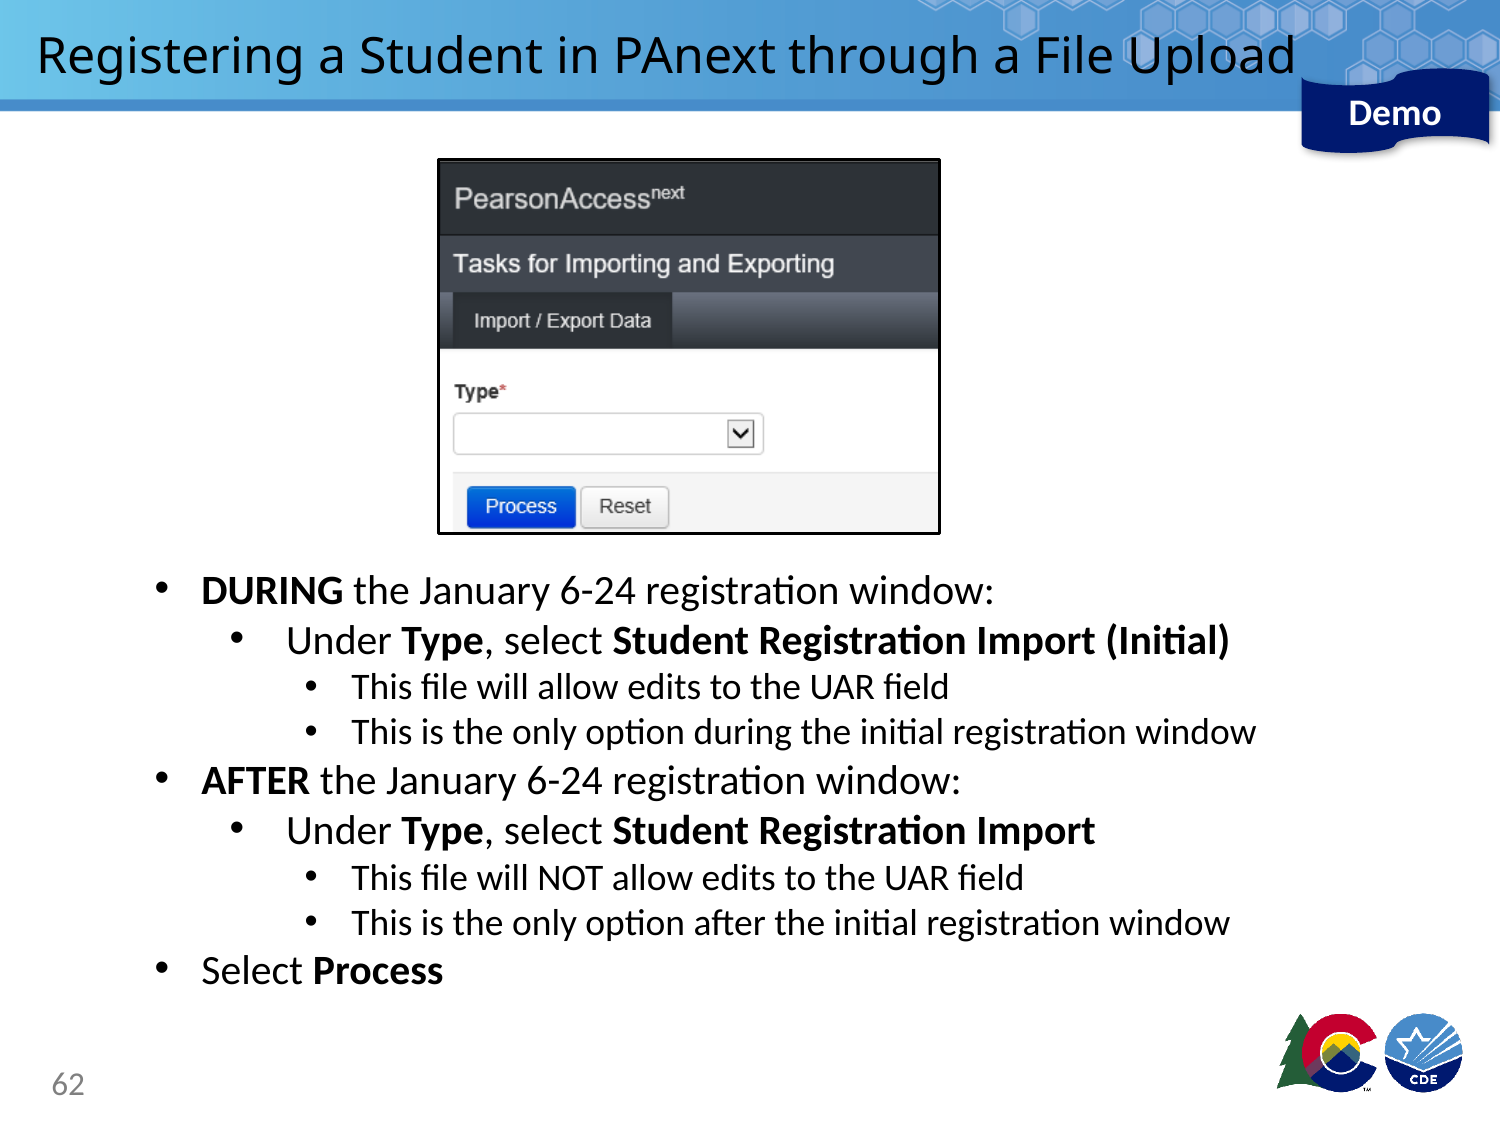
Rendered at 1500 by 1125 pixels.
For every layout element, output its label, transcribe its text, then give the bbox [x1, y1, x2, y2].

picture [0, 0, 1500, 112]
title Registering a Student in PAnext through a File Upload [36, 27, 1463, 87]
slide_number 62 [36, 1054, 375, 1115]
text_box DURING the January 6-24 registration window: Under Type, select Student Registration Import (Initial) This file will allow edits to the UAR field This is the only option during the initial registration window AFTER the January 6-24 registration window: Under Type, select Student Registration Import This file will NOT allow edits to the UAR field This is the only option after the initial registration window Select Process [139, 555, 1273, 1000]
text_box Demo [1301, 68, 1490, 153]
picture [439, 160, 939, 532]
picture [1275, 1012, 1463, 1093]
